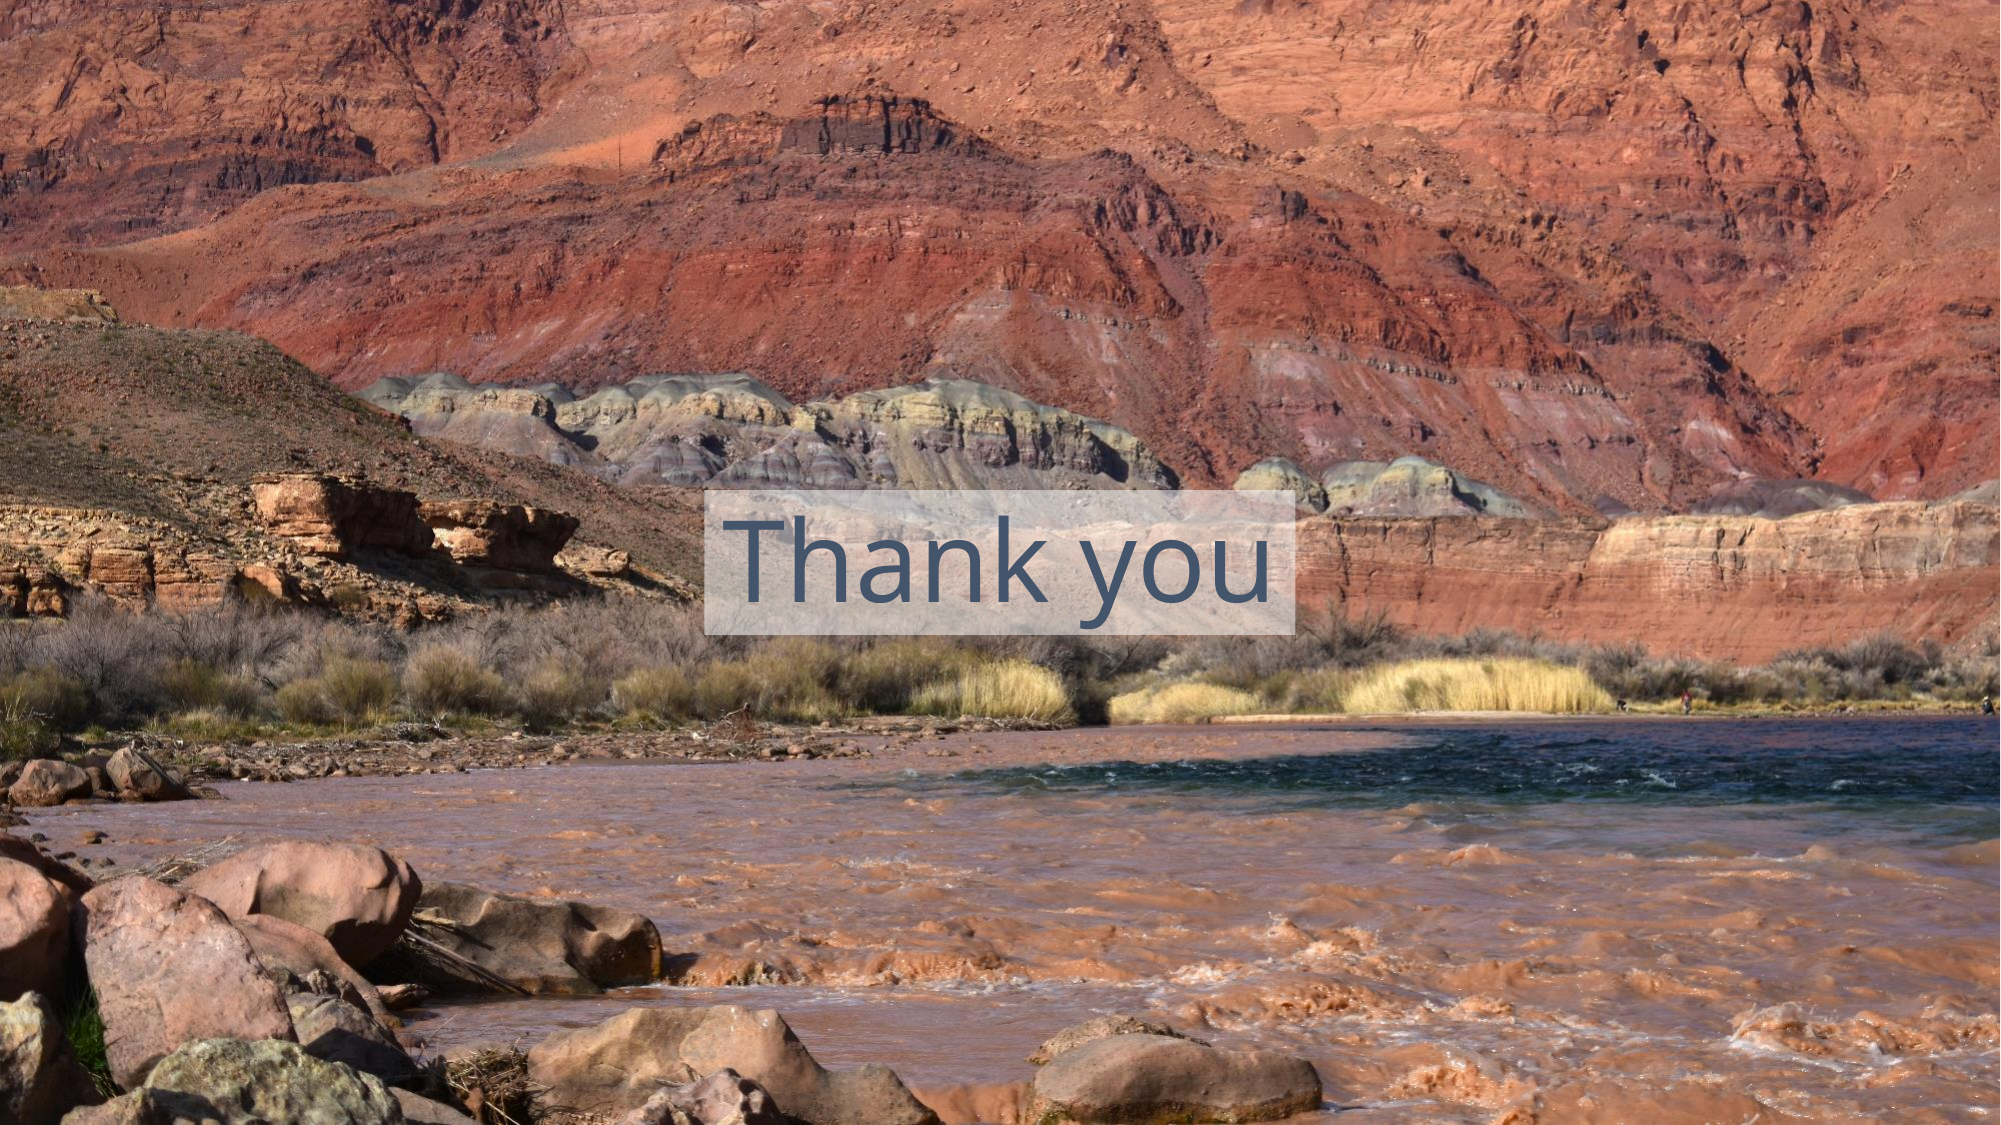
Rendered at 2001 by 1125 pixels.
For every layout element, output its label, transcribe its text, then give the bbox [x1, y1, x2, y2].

picture [0, 0, 2001, 1125]
title Thank you [704, 490, 1296, 635]
